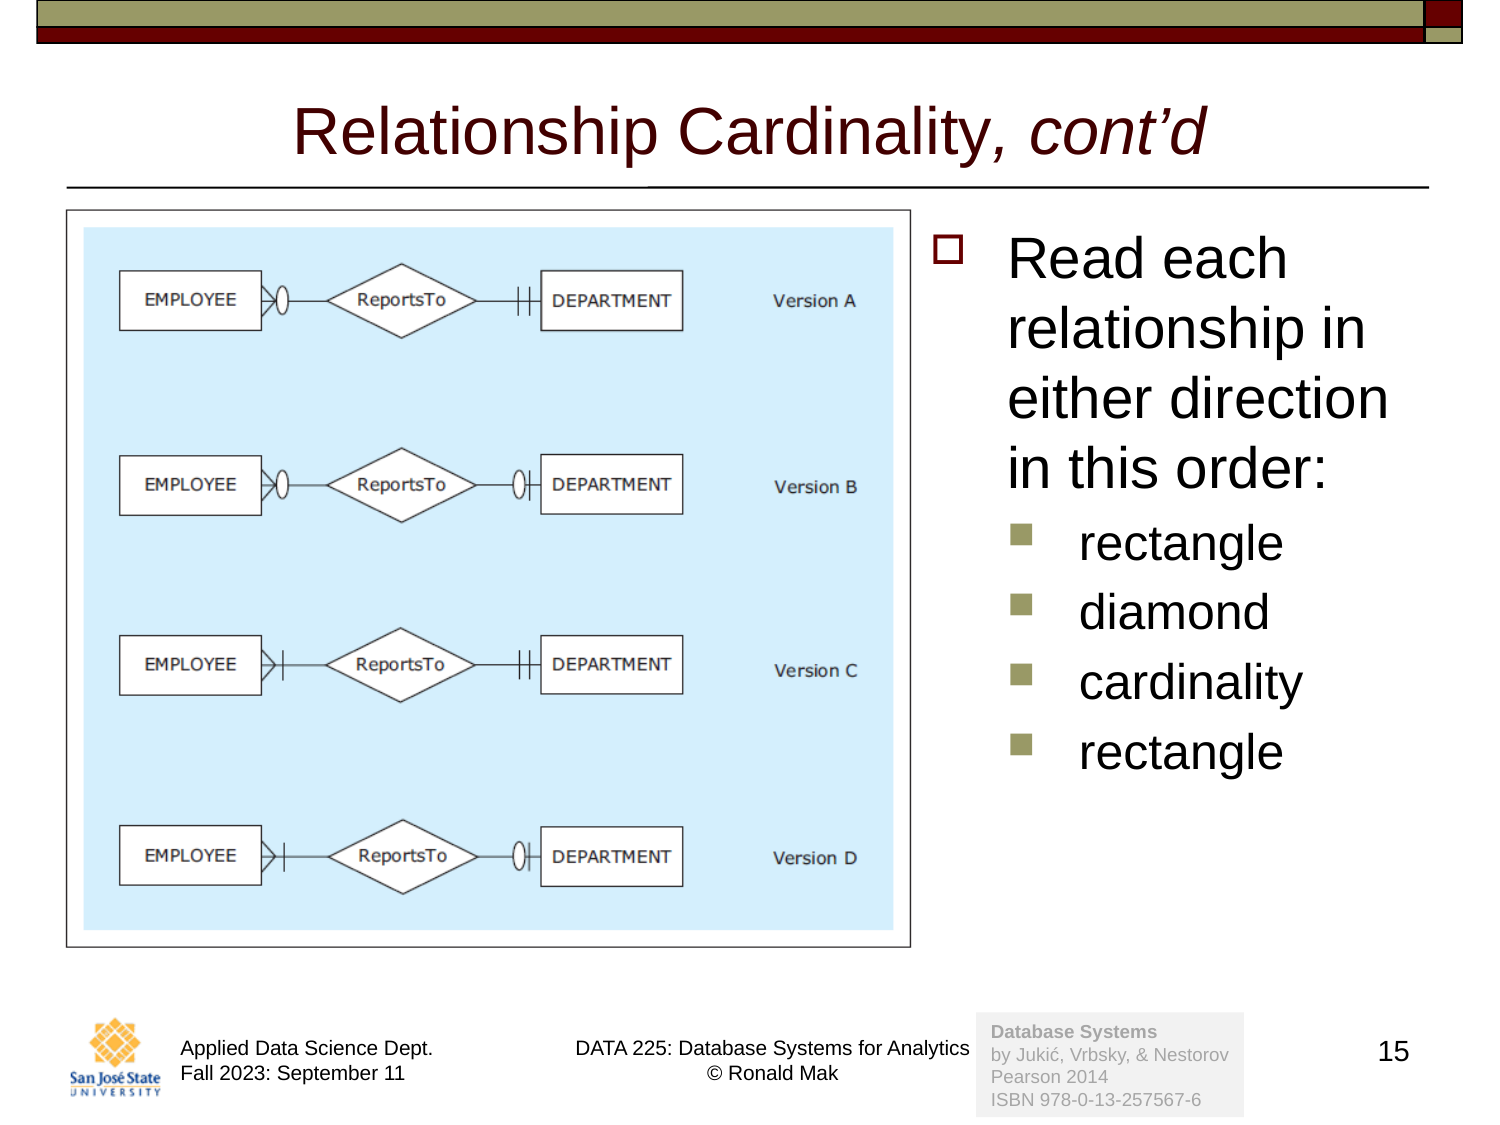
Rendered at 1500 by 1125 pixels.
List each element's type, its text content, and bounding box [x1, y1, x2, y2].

slide_number 15 [1244, 1025, 1425, 1100]
title Relationship Cardinality, cont’d [75, 67, 1425, 175]
text_box Database Systems by Jukić, Vrbsky, & Nestorov Pearson 2014 ISBN 978-0-13-257567-6 [976, 1012, 1244, 1118]
picture [60, 1012, 166, 1112]
list Read each relationship in either direction in this order: rectangle diamond cardinality rectangle [915, 212, 1440, 1006]
picture [61, 202, 916, 953]
